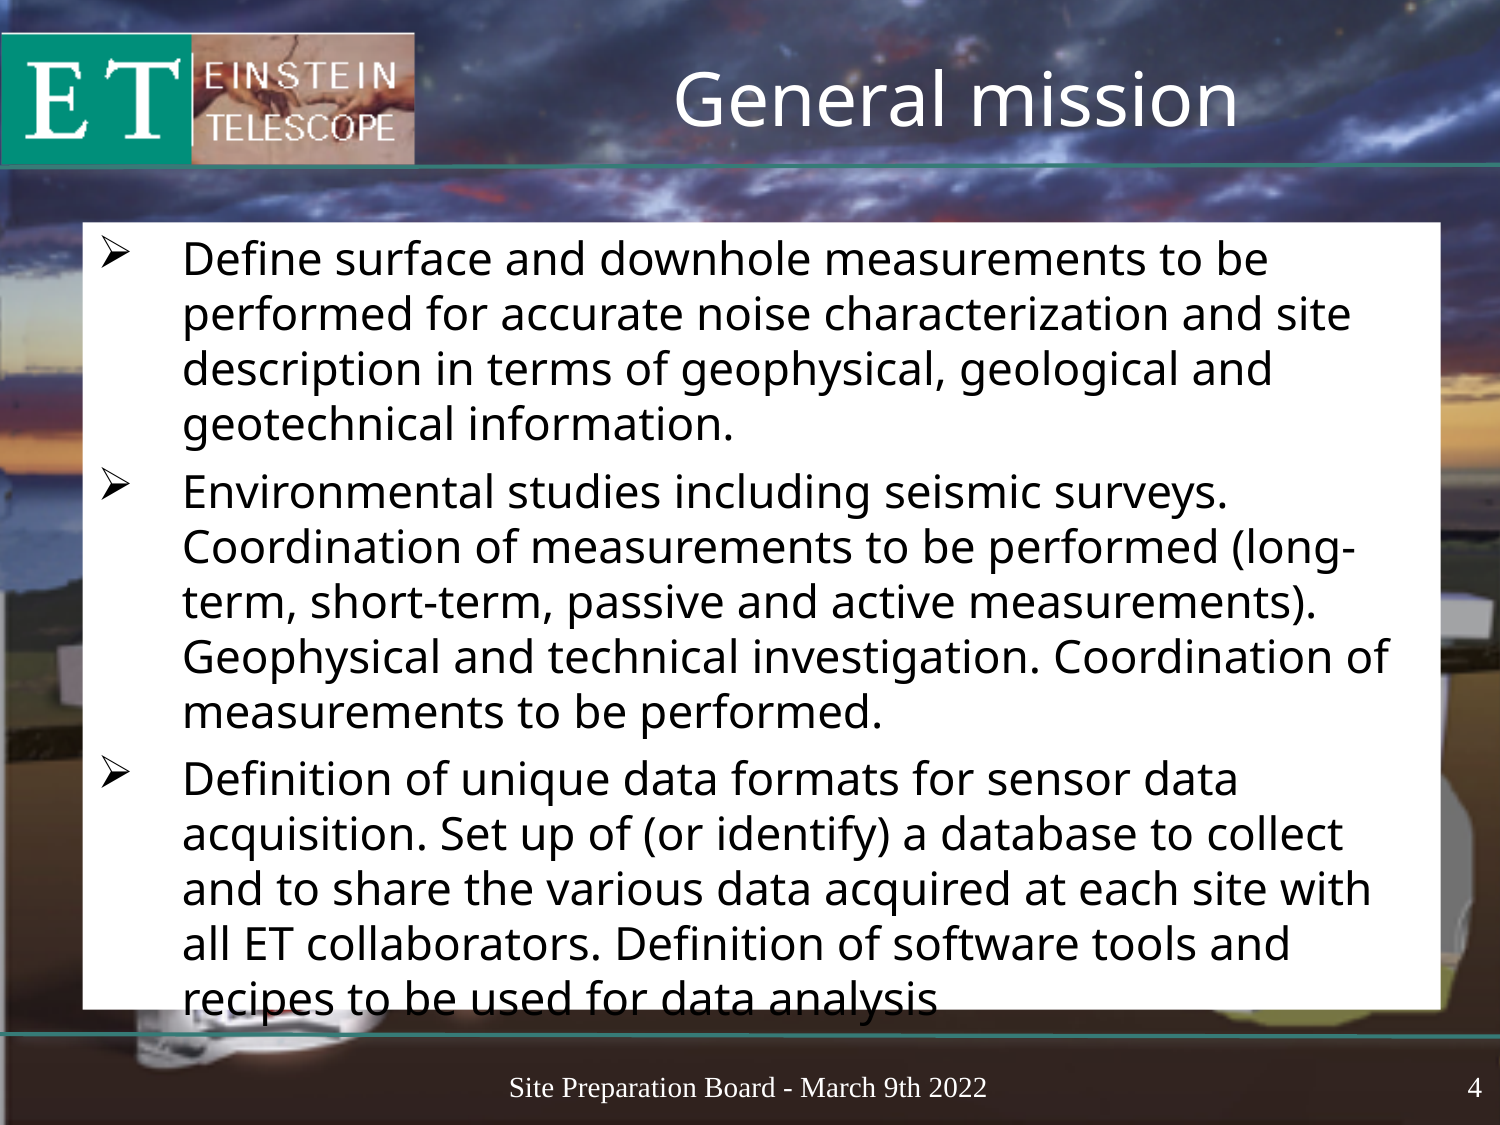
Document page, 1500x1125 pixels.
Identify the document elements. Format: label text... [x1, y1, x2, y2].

picture [0, 1037, 1500, 1125]
picture [0, 0, 1500, 167]
list Define surface and downhole measurements to be performed for accurate noise characterization and site description in terms of geophysical, geological and geotechnical information. Environmental studies including seismic surveys. Coordination of measurements to be performed (long-term, short-term, passive and active measurements). Geophysical and technical investigation. Coordination of measurements to be performed. Definition of unique data formats for sensor data acquisition. Set up of (or identify) a database to collect and to share the various data acquired at each site with all ET collaborators. Definition of software tools and recipes to be used for data analysis [82, 222, 1441, 1010]
picture [0, 168, 1500, 1034]
footer Site Preparation Board - March 9th 2022 [289, 1034, 1207, 1112]
slide_number 4 [1207, 1034, 1498, 1112]
title General mission [416, 29, 1497, 164]
